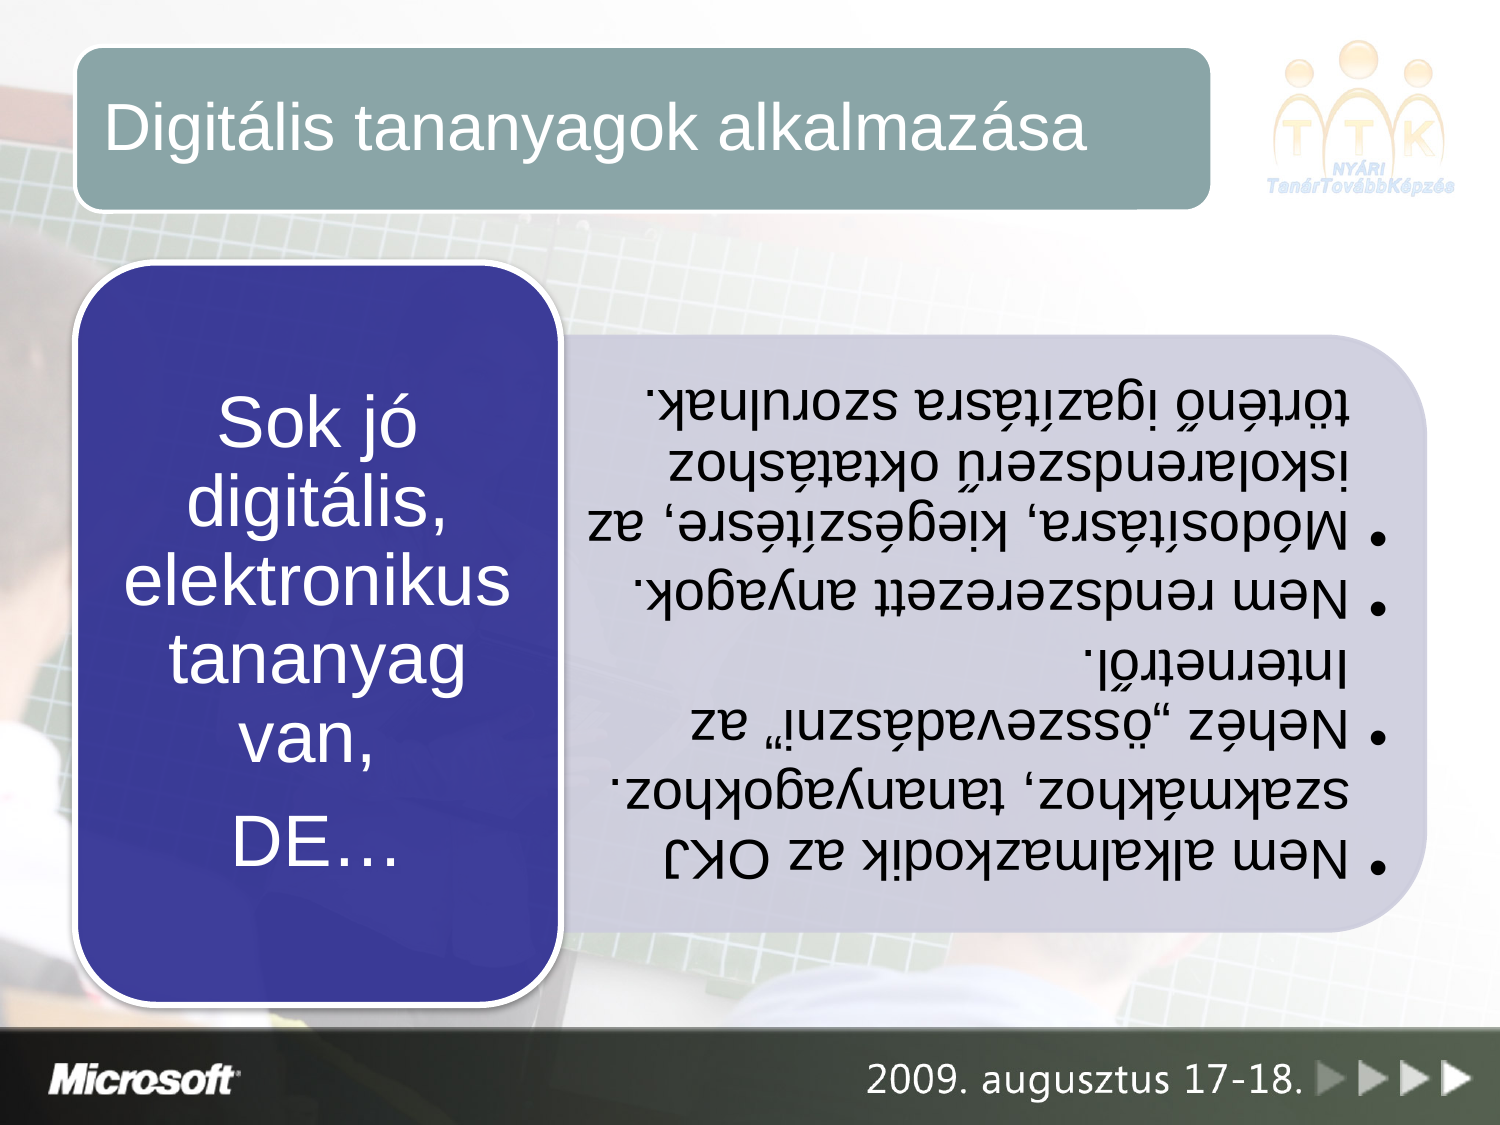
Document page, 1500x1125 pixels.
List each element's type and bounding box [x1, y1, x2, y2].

text_box [74, 262, 1426, 1006]
picture [0, 0, 1500, 1125]
text_box [74, 44, 1213, 213]
